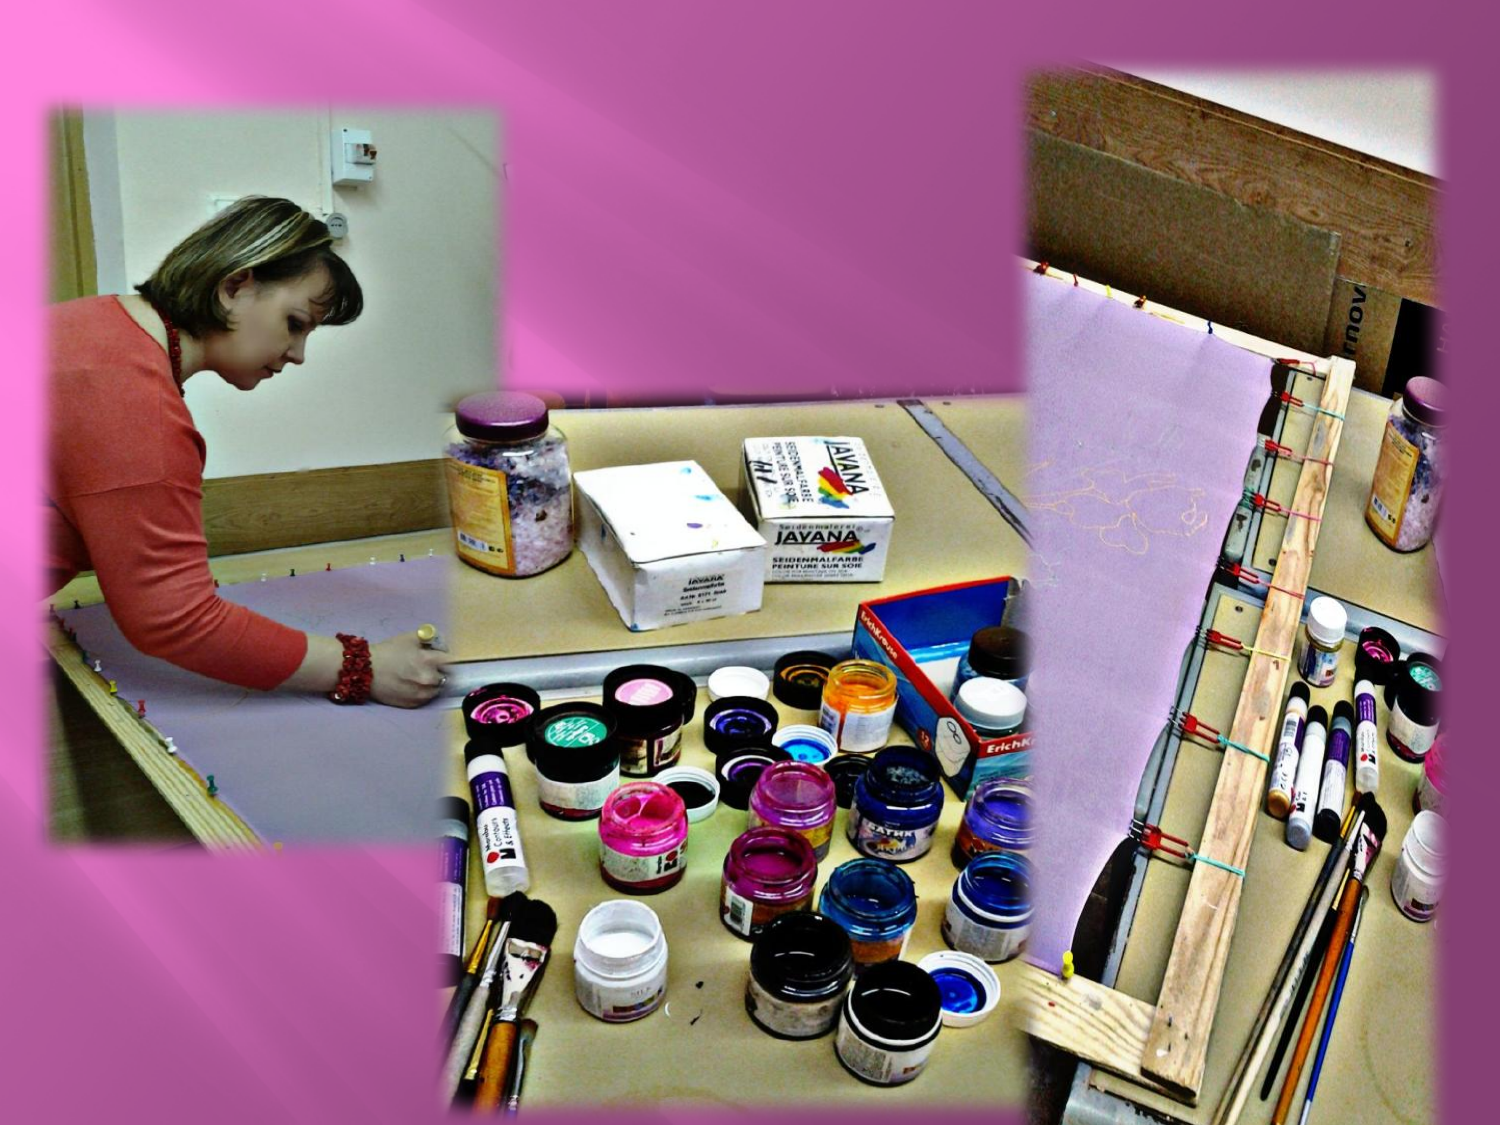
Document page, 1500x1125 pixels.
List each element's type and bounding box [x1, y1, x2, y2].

picture [430, 54, 1453, 1125]
list [29, 89, 520, 863]
